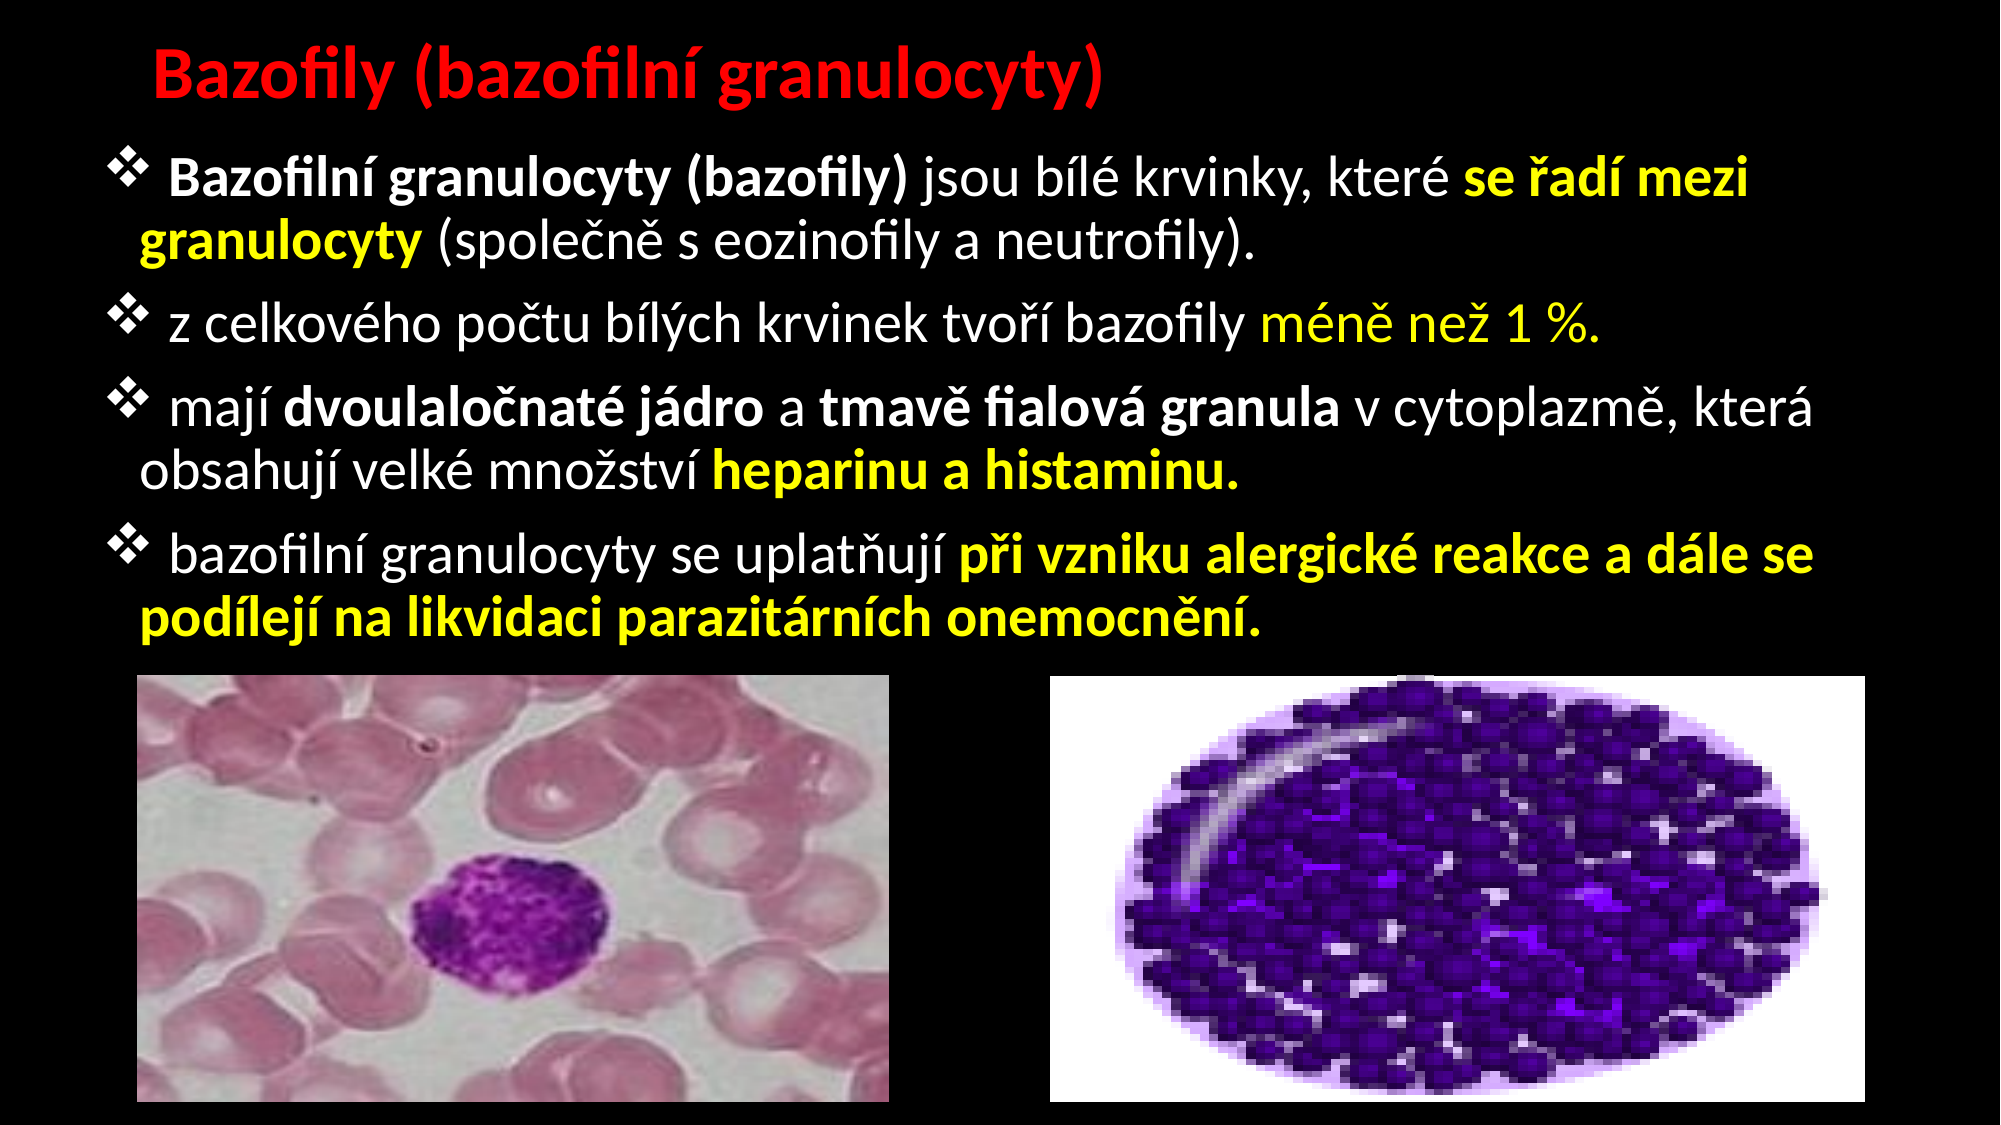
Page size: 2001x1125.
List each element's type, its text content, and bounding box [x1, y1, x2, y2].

list Bazofilní granulocyty (bazofily) jsou bílé krvinky, které se řadí mezi granulocyty (společně s eozinofily a neutrofily). z celkového počtu bílých krvinek tvoří bazofily méně než 1 %. mají dvoulaločnaté jádro a tmavě fialová granula v cytoplazmě, která obsahují velké množství heparinu a histaminu. bazofilní granulocyty se uplatňují při vzniku alergické reakce a dále se podílejí na likvidaci parazitárních onemocnění. [87, 138, 1942, 1125]
title Bazofily (bazofilní granulocyty) [137, 0, 1913, 138]
picture [1049, 675, 1866, 1102]
picture [137, 675, 889, 1102]
